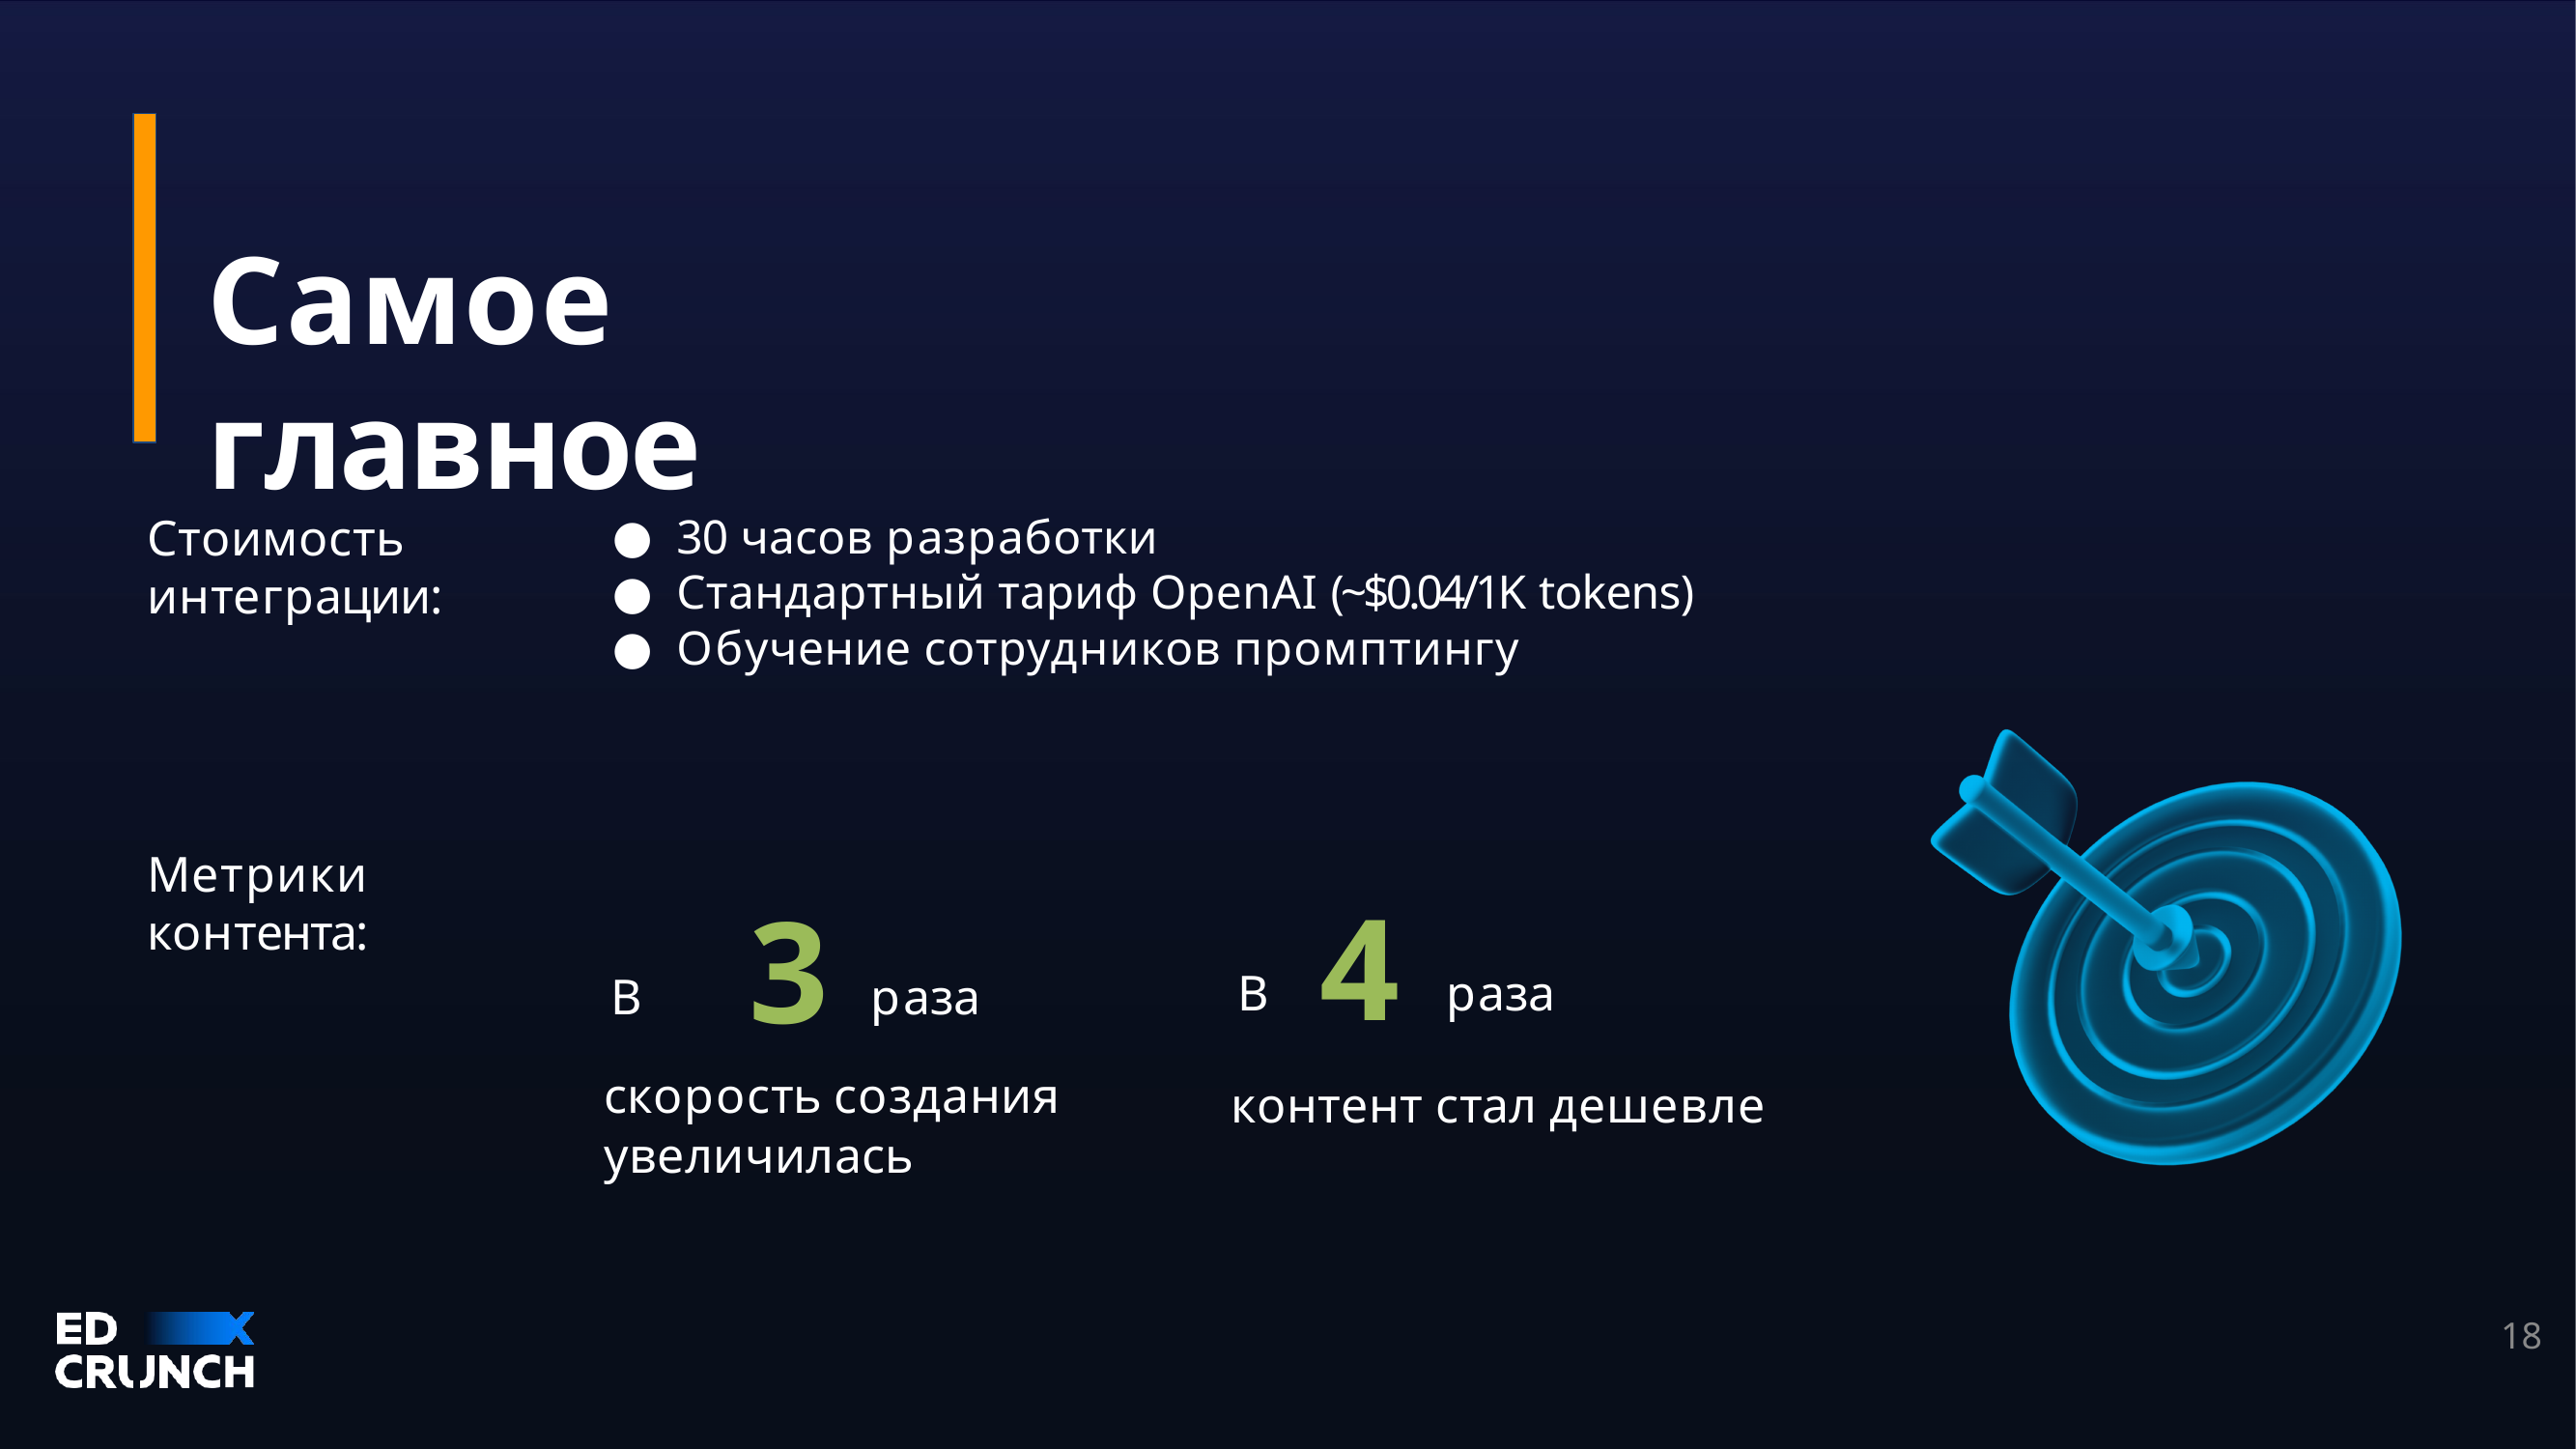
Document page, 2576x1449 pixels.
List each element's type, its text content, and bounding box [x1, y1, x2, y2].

text_box Стоимость интеграции: [144, 505, 461, 624]
text_box В 3 раза скорость создания увеличилась [602, 714, 1083, 1183]
picture [0, 0, 2576, 1449]
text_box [140, 1354, 254, 1389]
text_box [55, 1354, 134, 1389]
text_box 30 часов разработки Стандартный тариф OpenAI (~$0.04/1K tokens) Обучение сотрудников промптингу [609, 505, 1784, 674]
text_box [57, 1312, 117, 1345]
text_box Метрики контента: [145, 841, 385, 960]
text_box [131, 112, 157, 443]
text_box В 4 раза контент стал дешевле [1229, 714, 1791, 1133]
text_box 18 [2499, 1310, 2543, 1356]
title Самое главное [205, 221, 1118, 514]
